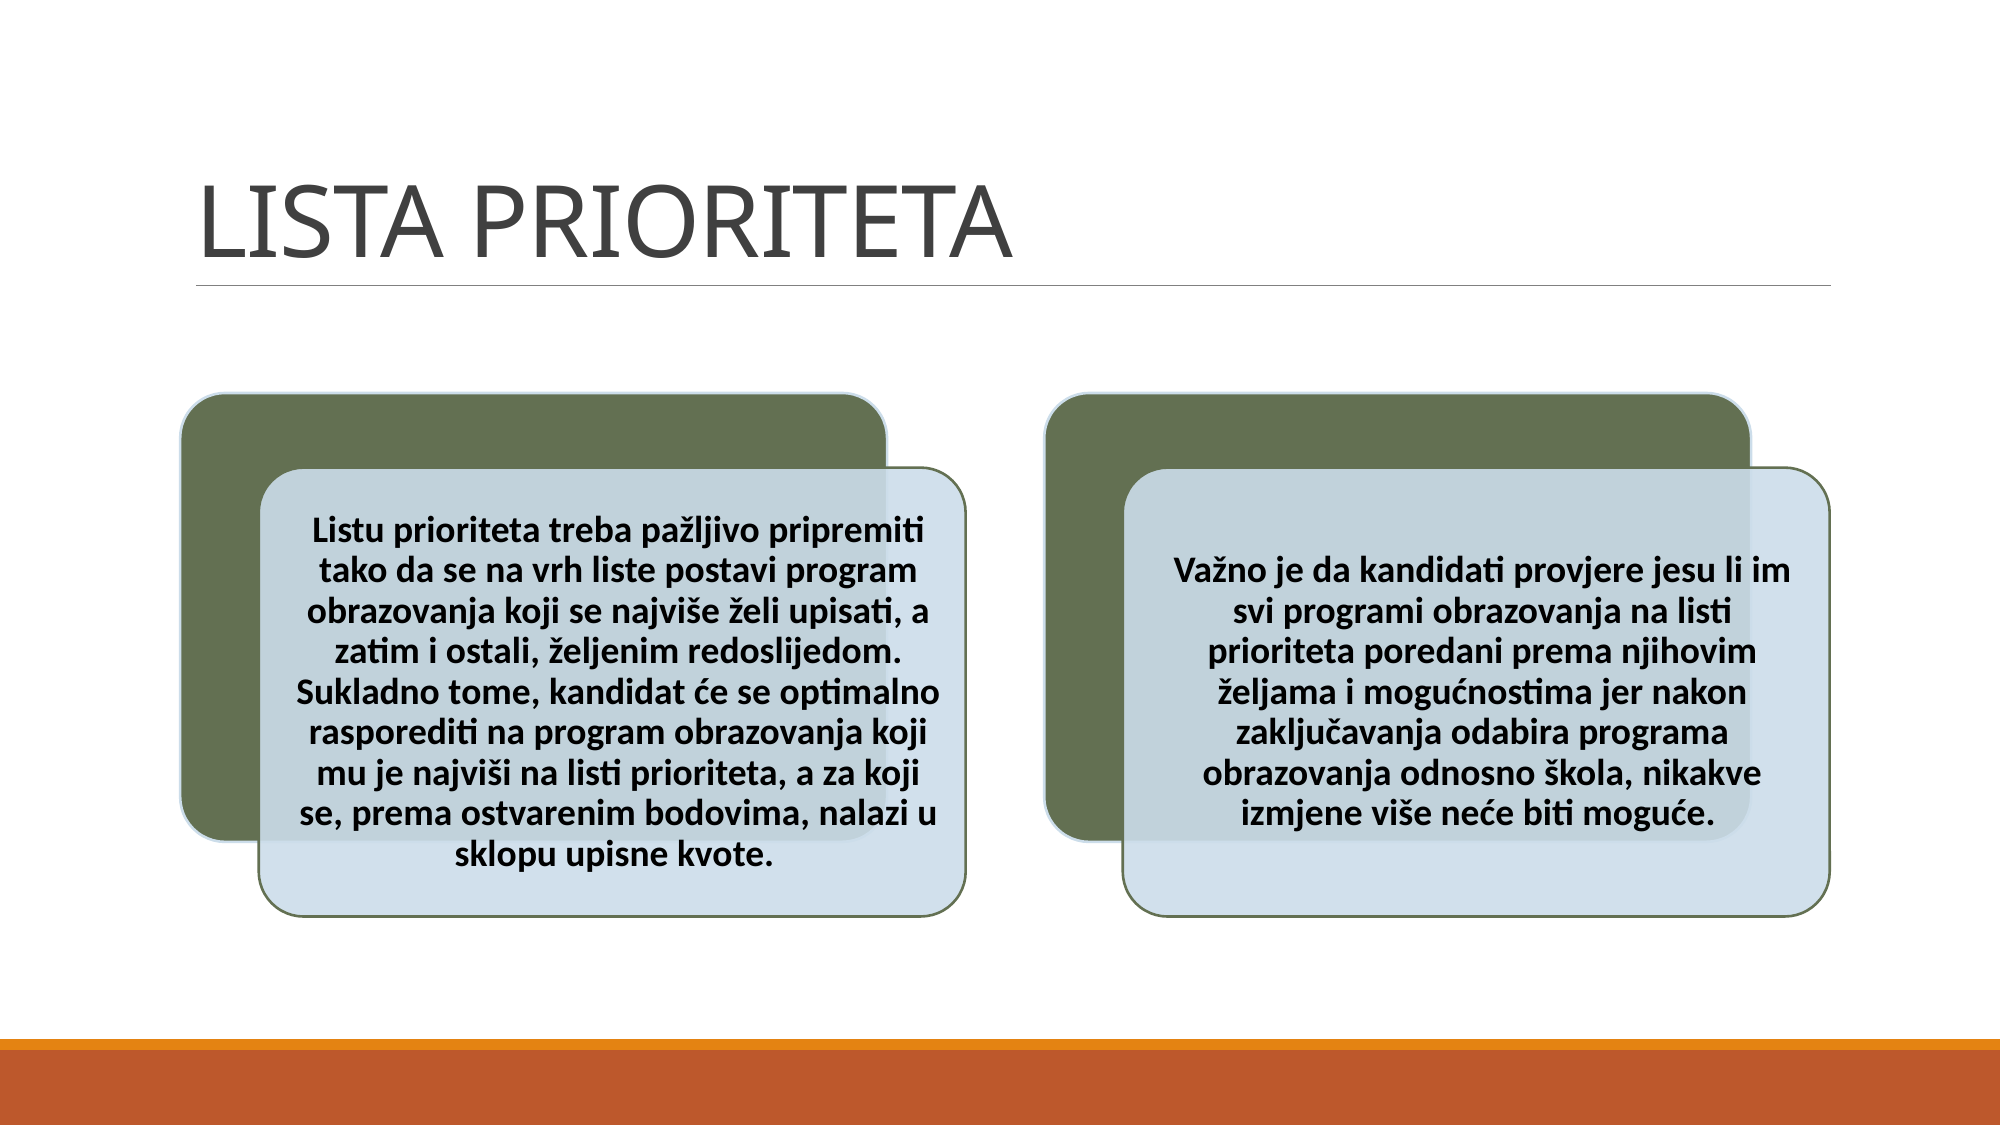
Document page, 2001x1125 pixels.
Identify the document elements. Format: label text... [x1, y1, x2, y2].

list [179, 343, 1831, 966]
title LISTA PRIORITETA [180, 47, 1830, 285]
